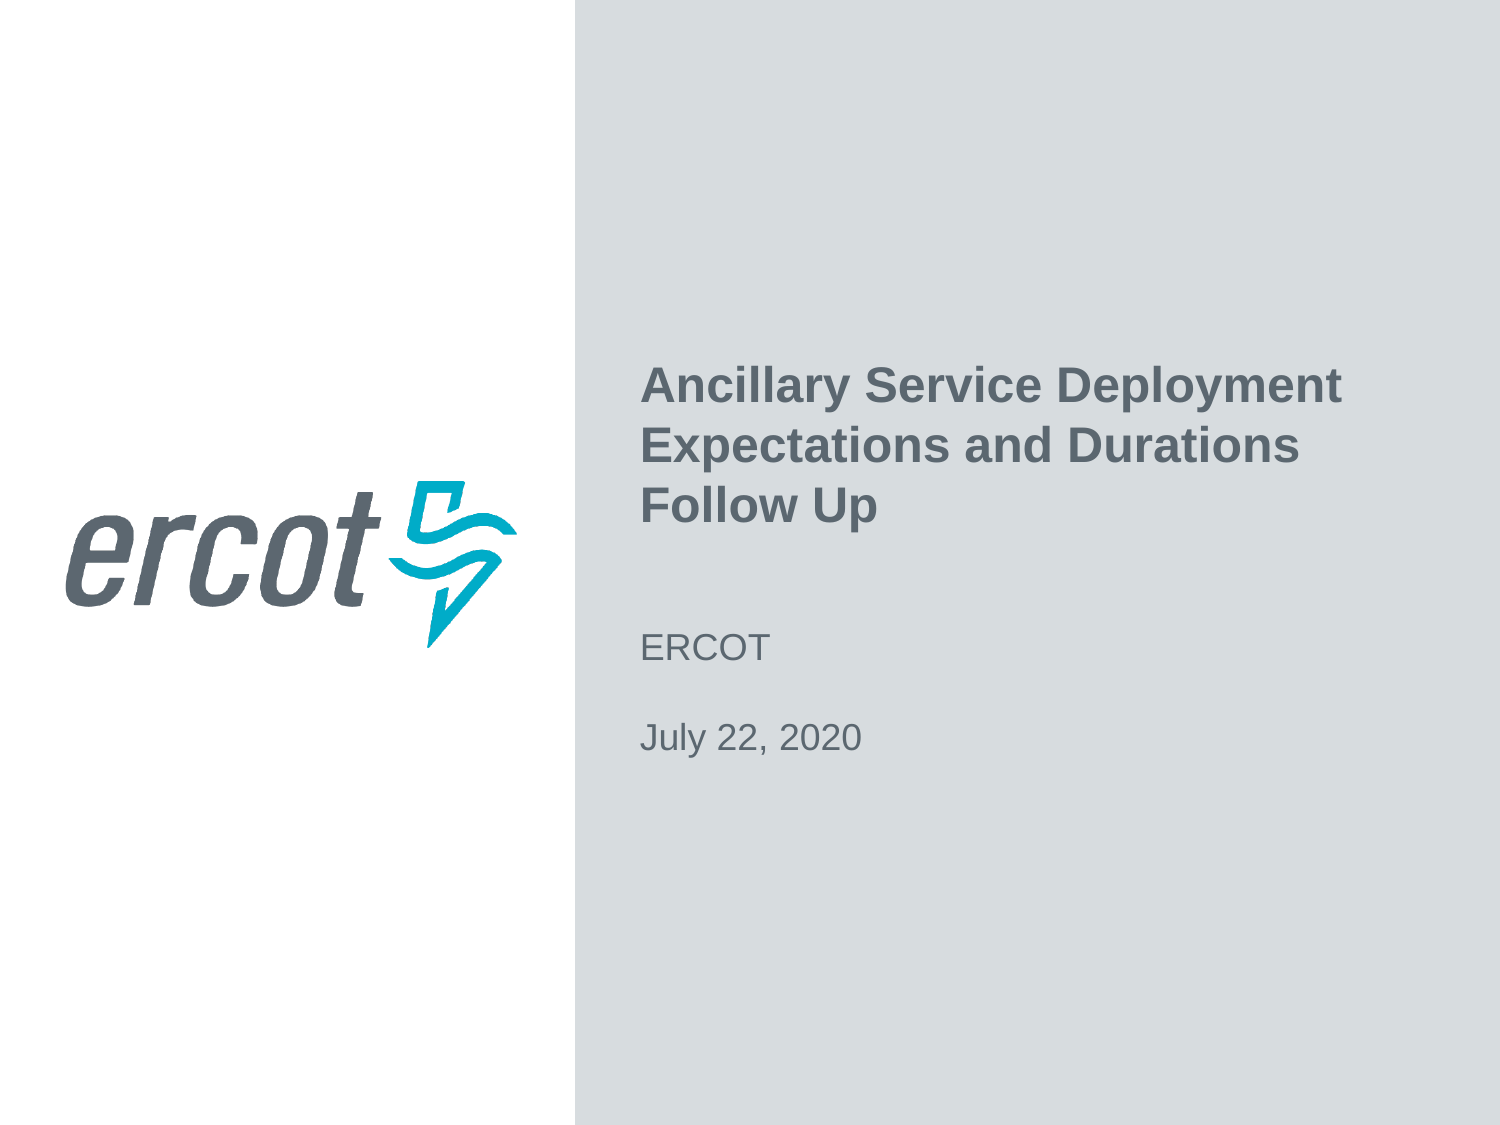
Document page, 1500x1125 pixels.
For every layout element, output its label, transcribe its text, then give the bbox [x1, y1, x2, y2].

picture [56, 471, 525, 654]
text_box Ancillary Service Deployment Expectations and Durations Follow Up ERCOT July 22, 2020 [624, 345, 1488, 766]
